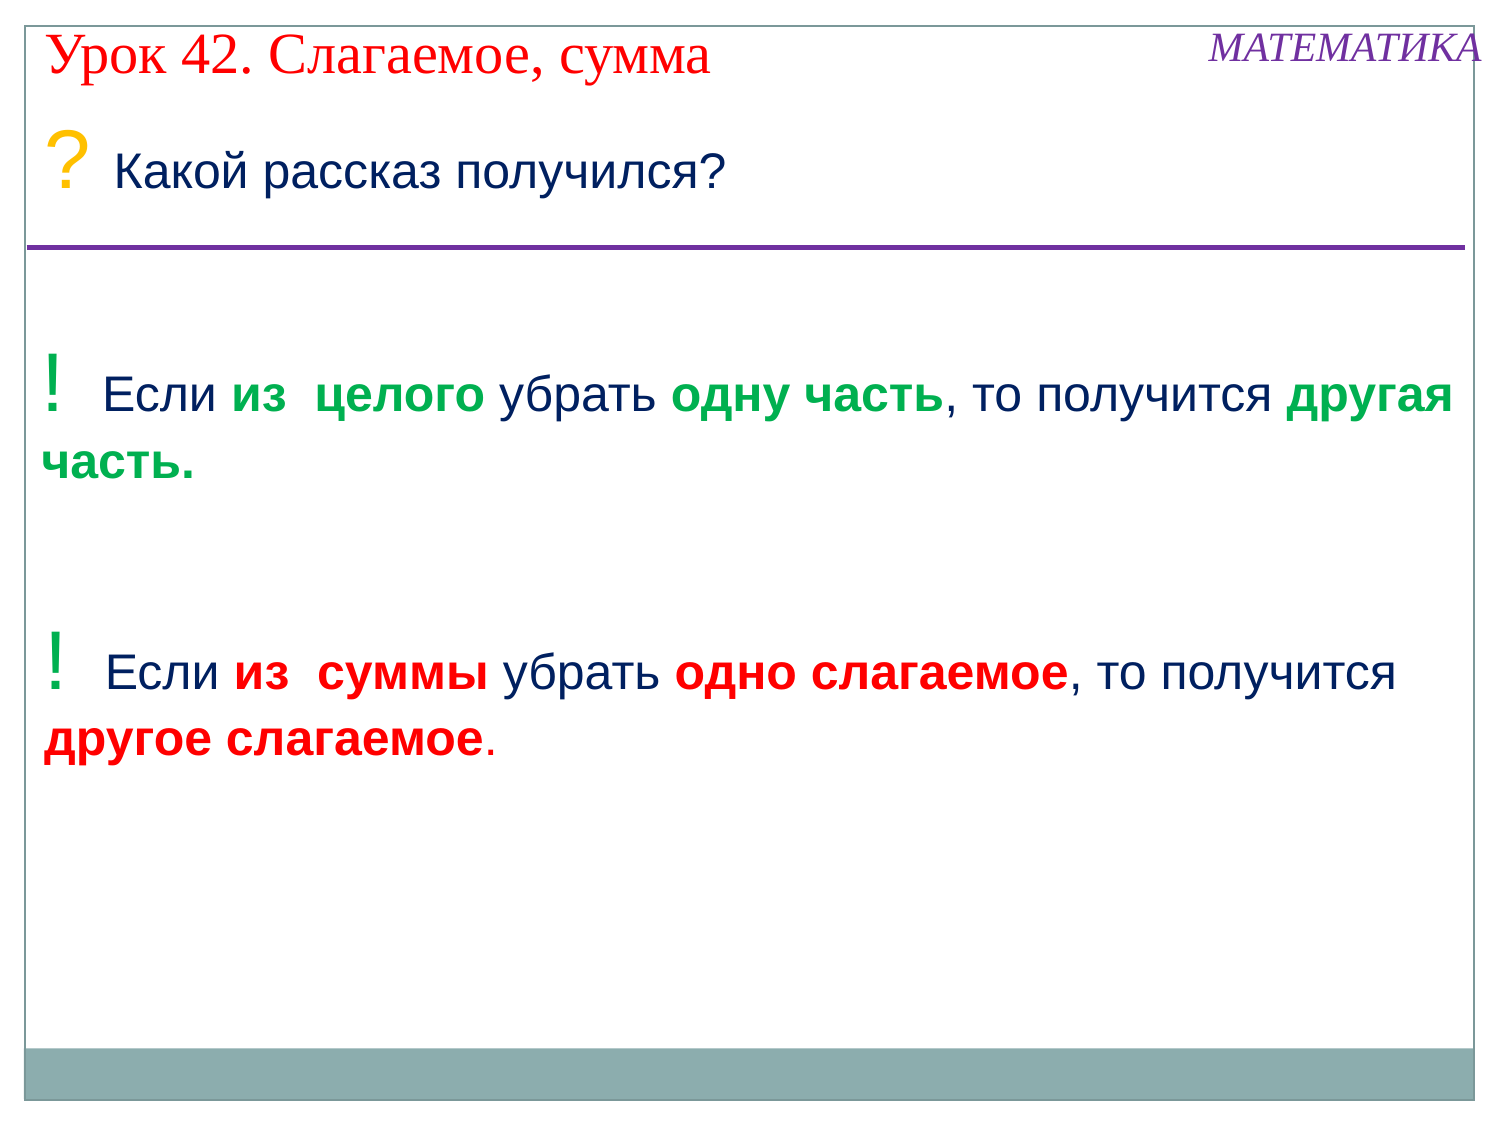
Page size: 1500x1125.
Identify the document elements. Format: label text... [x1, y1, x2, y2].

text_box МАТЕМАТИКА [1194, 12, 1497, 78]
text_box ? Какой рассказ получился? [29, 97, 821, 213]
text_box ! Если из целого убрать одну часть, то получится другая часть. [26, 321, 1500, 496]
text_box Урок 42. Слагаемое, сумма [29, 7, 762, 93]
text_box ! Если из суммы убрать одно слагаемое, то получится другое слагаемое. [29, 598, 1465, 774]
